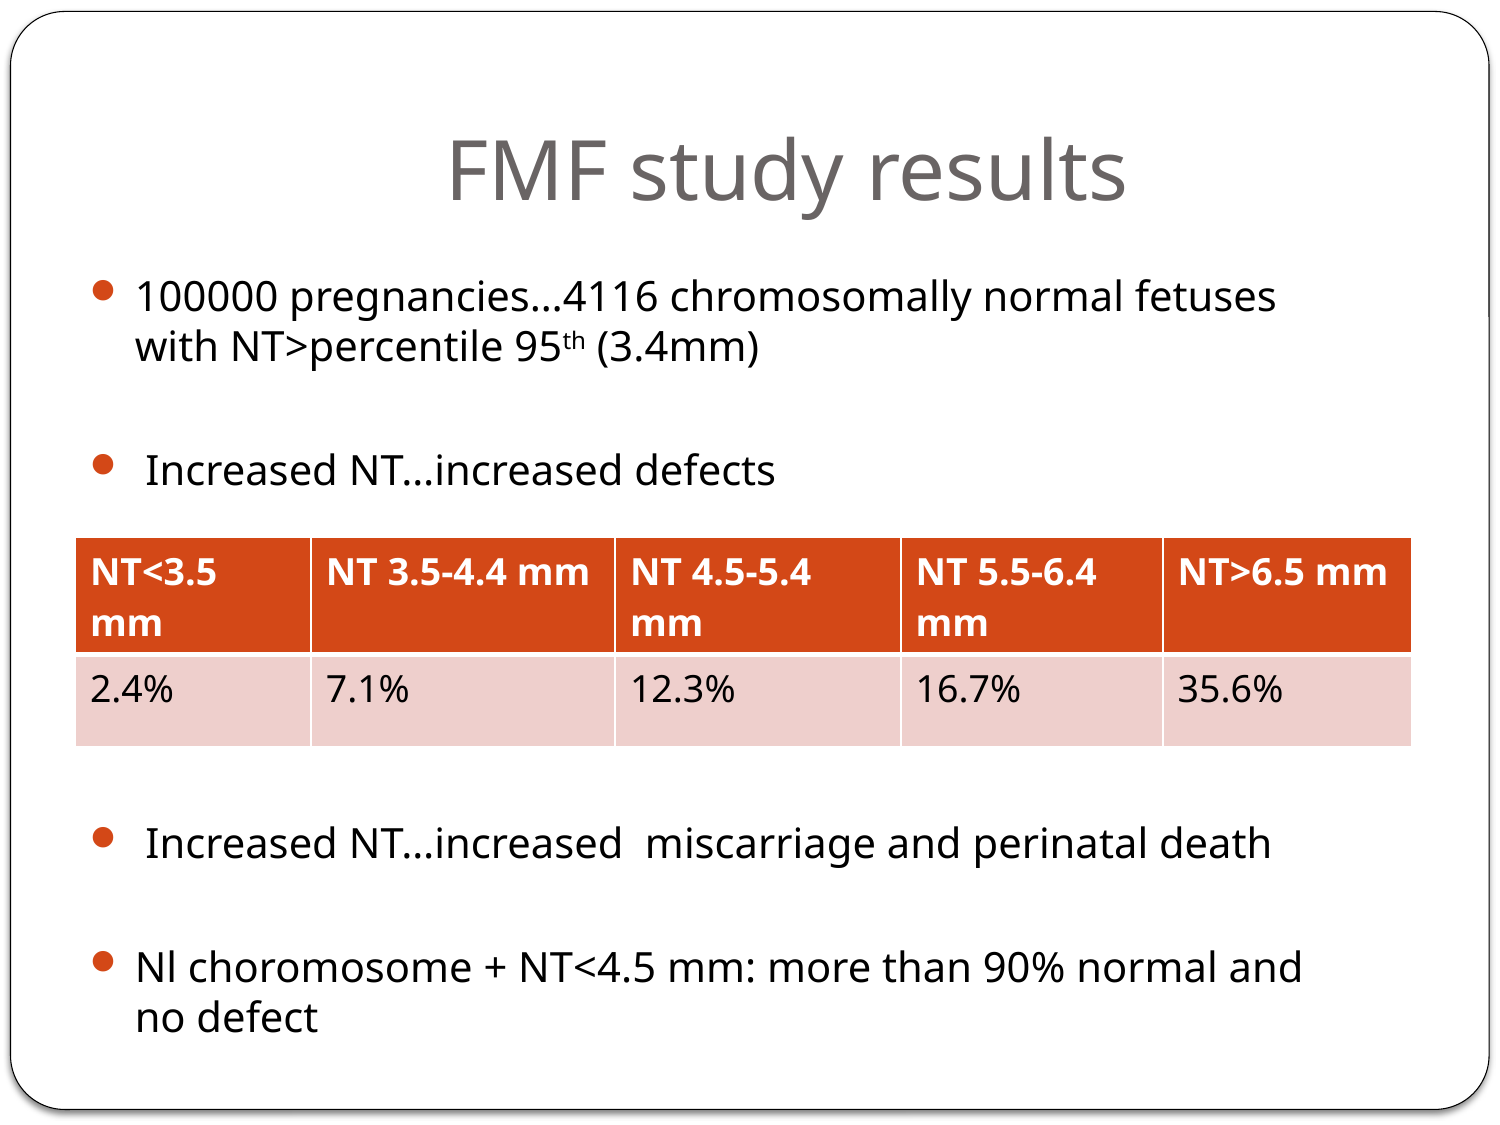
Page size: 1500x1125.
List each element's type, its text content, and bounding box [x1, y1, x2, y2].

table_header NT>6.5 mm [1164, 538, 1411, 652]
list 100000 pregnancies…4116 chromosomally normal fetuses with NT>percentile 95th (3.4mm) Increased NT…increased defects Increased NT…increased miscarriage and perinatal death Nl choromosome + NT<4.5 mm: more than 90% normal and no defect [75, 748, 1375, 1005]
table_cell 12.3% [616, 657, 900, 746]
table_cell 7.1% [312, 657, 614, 746]
table_cell 35.6% [1164, 657, 1411, 746]
title FMF study results [150, 45, 1425, 233]
table_cell 16.7% [902, 657, 1162, 746]
list 100000 pregnancies…4116 chromosomally normal fetuses with NT>percentile 95th (3.4mm) Increased NT…increased defects Increased NT…increased miscarriage and perinatal death Nl choromosome + NT<4.5 mm: more than 90% normal and no defect [75, 262, 1375, 537]
table_cell 2.4% [76, 657, 310, 746]
table_header NT<3.5 mm [76, 538, 310, 652]
table_header NT 4.5-5.4 mm [616, 538, 900, 652]
table_header NT 5.5-6.4 mm [902, 538, 1162, 652]
table_header NT 3.5-4.4 mm [312, 538, 614, 652]
